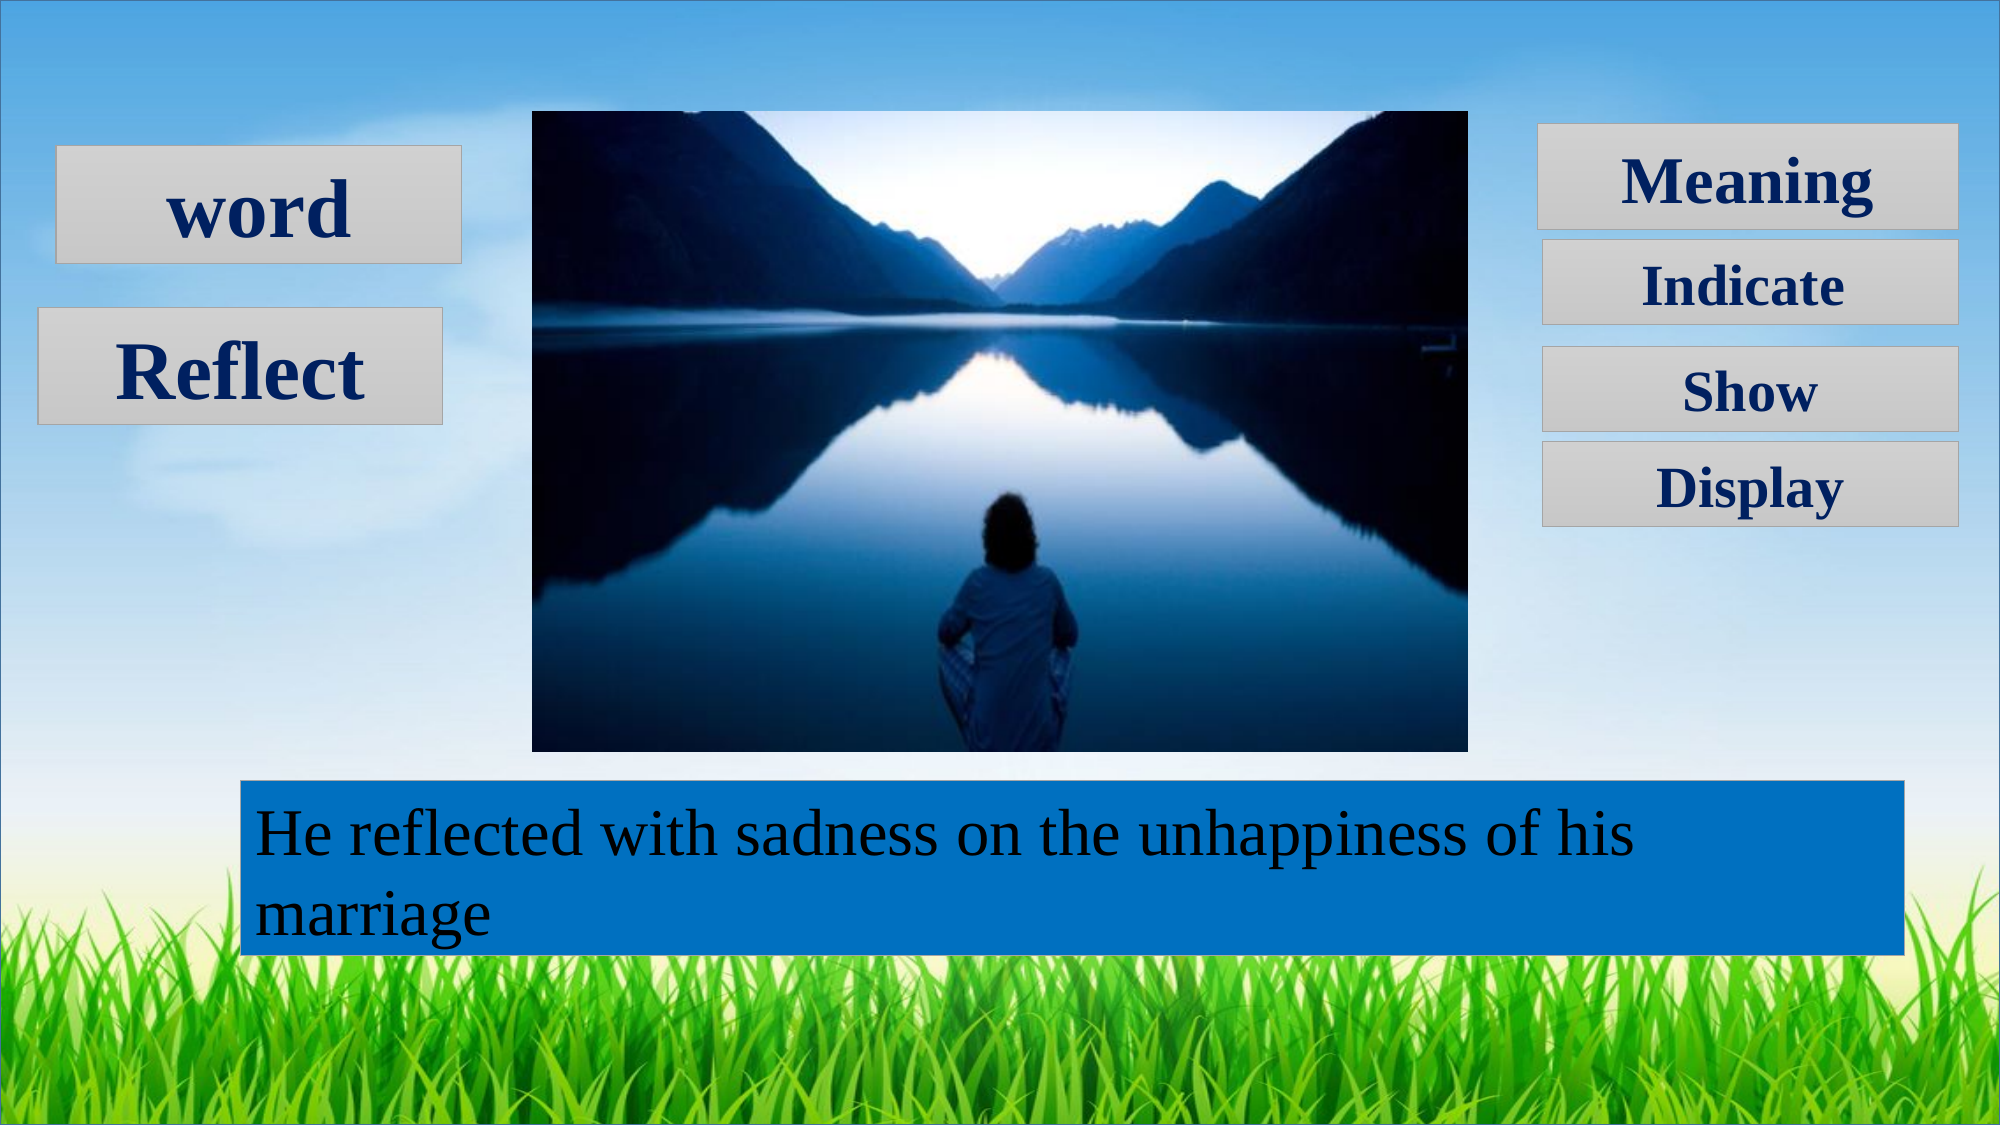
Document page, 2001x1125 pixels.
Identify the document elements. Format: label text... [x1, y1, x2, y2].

text_box Reflect [37, 307, 443, 425]
text_box Indicate [1542, 239, 1959, 325]
text_box He reflected with sadness on the unhappiness of his marriage [240, 780, 1905, 956]
text_box [0, 0, 2000, 1125]
text_box Display [1542, 441, 1959, 527]
picture [532, 111, 1468, 752]
text_box Meaning [1537, 123, 1959, 230]
text_box Show [1542, 346, 1959, 432]
text_box word [55, 145, 462, 264]
